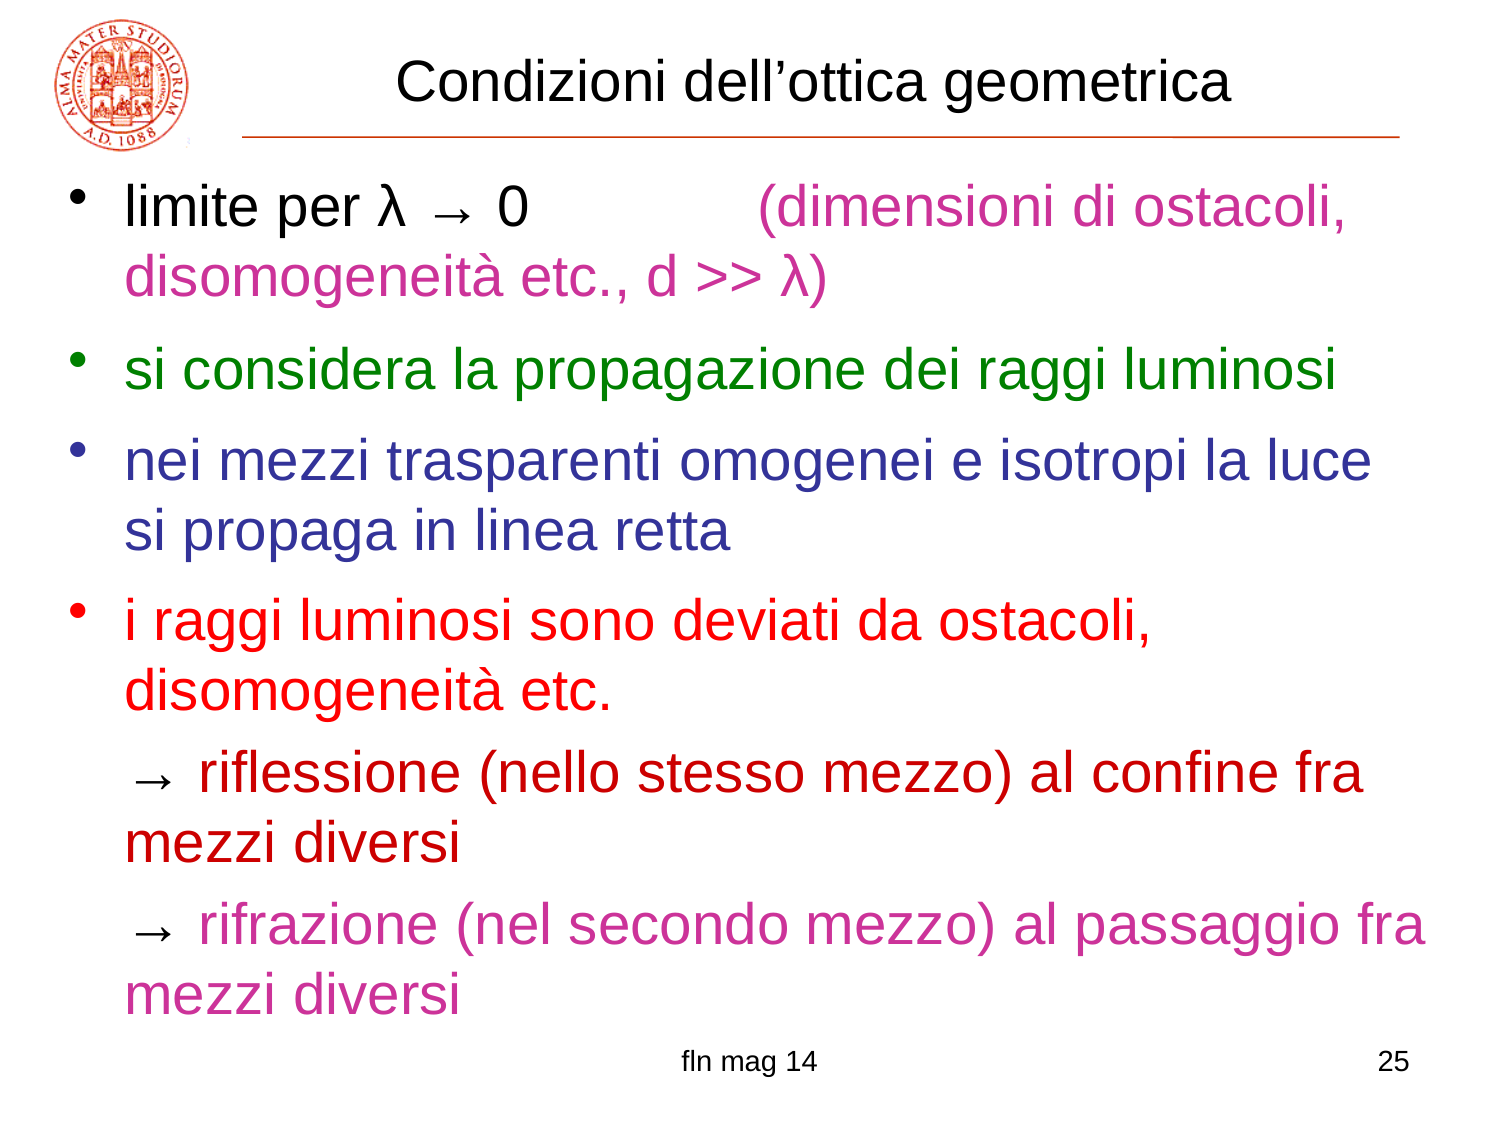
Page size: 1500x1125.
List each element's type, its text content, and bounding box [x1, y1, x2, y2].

title Condizioni dell’ottica geometrica [230, 31, 1415, 126]
slide_number 25 [1074, 1034, 1425, 1103]
footer fln mag 14 [512, 1034, 988, 1103]
picture [53, 18, 190, 160]
list limite per λ → 0 (dimensioni di ostacoli, disomogeneità etc., d >> λ) si considera la propagazione dei raggi luminosi nei mezzi trasparenti omogenei e isotropi la luce si propaga in linea retta i raggi luminosi sono deviati da ostacoli, disomogeneità etc. → riflessione (nello stesso mezzo) al confine fra mezzi diversi → rifrazione (nel secondo mezzo) al passaggio fra mezzi diversi [53, 160, 1447, 1012]
